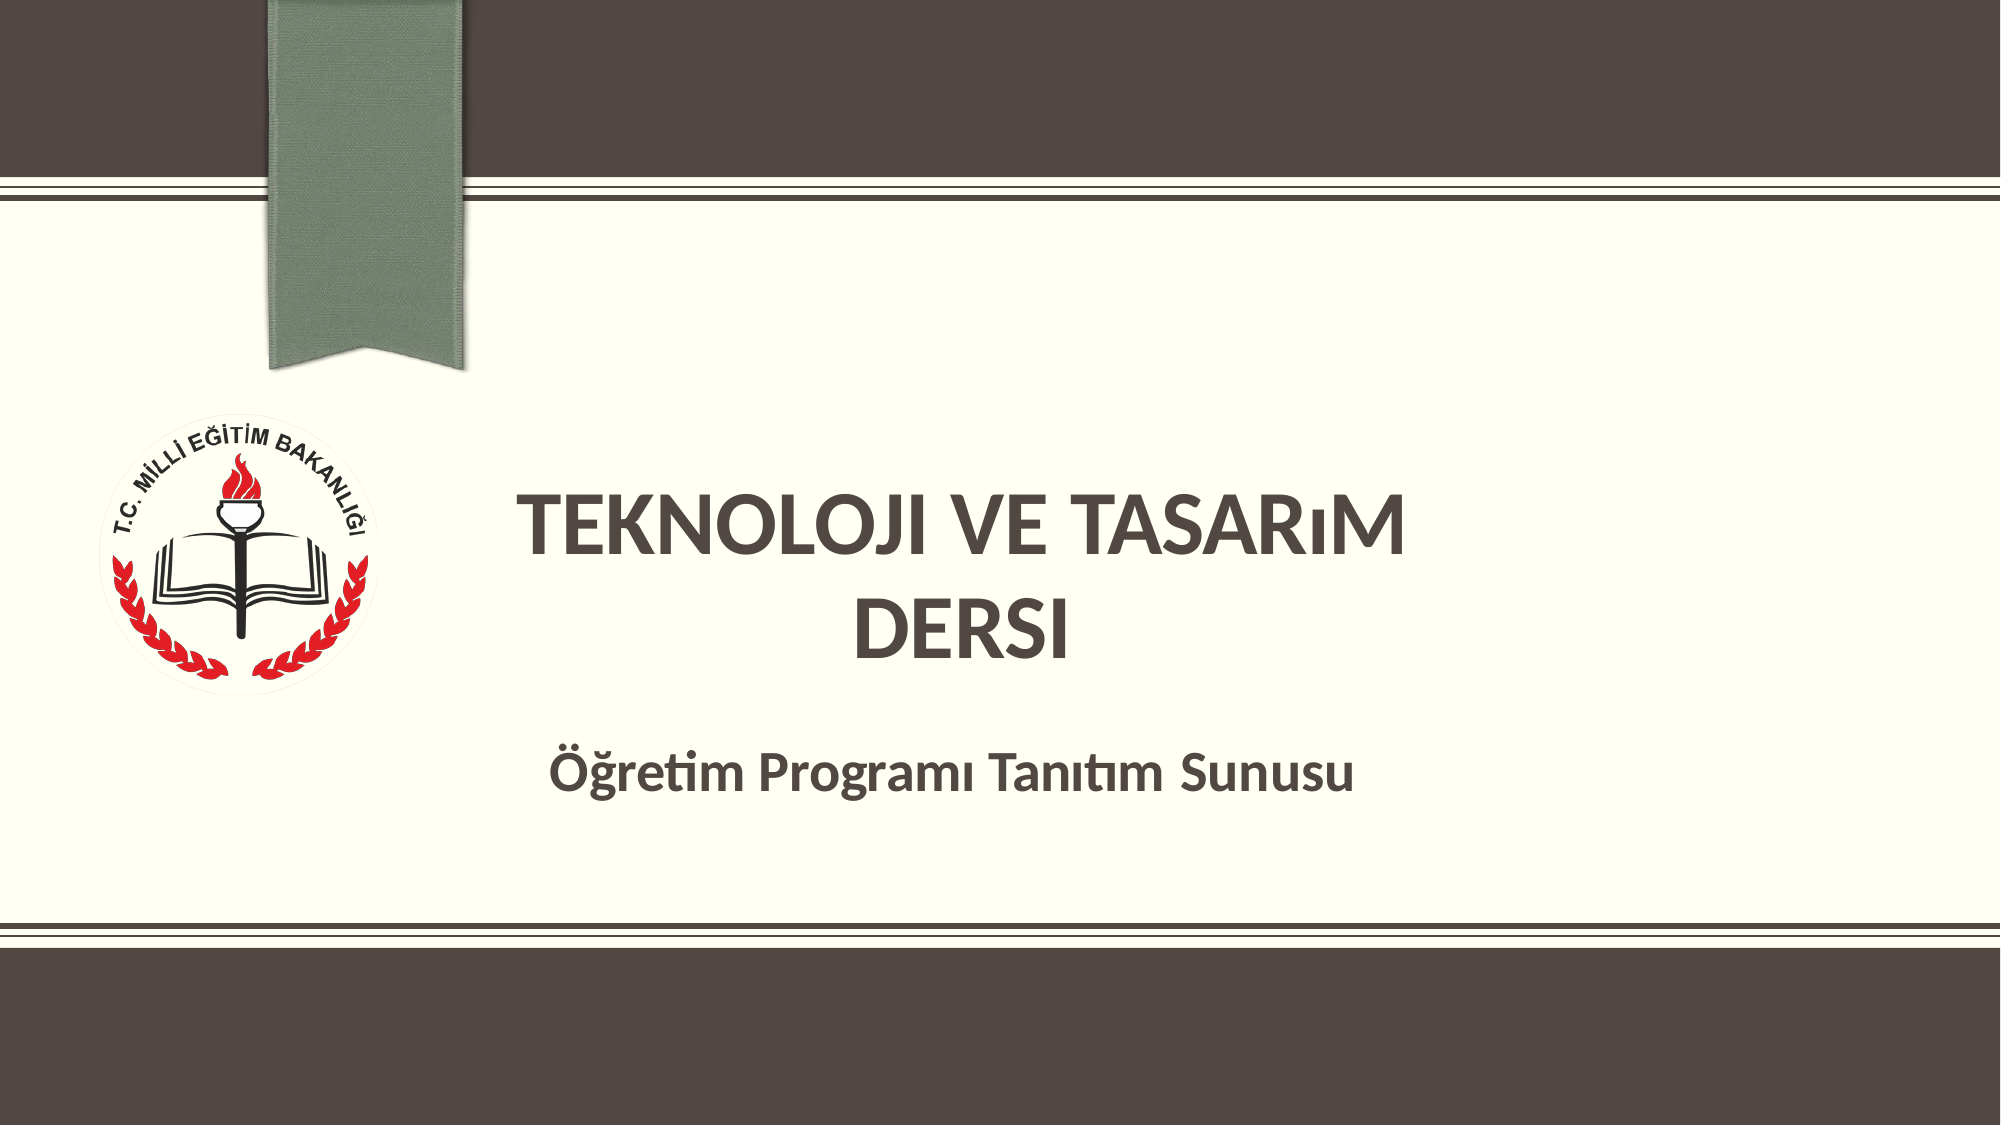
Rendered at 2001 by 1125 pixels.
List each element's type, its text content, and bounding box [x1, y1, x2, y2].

text_box [99, 414, 379, 695]
picture [217, 0, 505, 376]
text_box Öğretim Programı Tanıtım Sunusu [547, 731, 1368, 804]
text_box TEKNOLOJI VE TASARıM DERSI [508, 466, 1416, 678]
